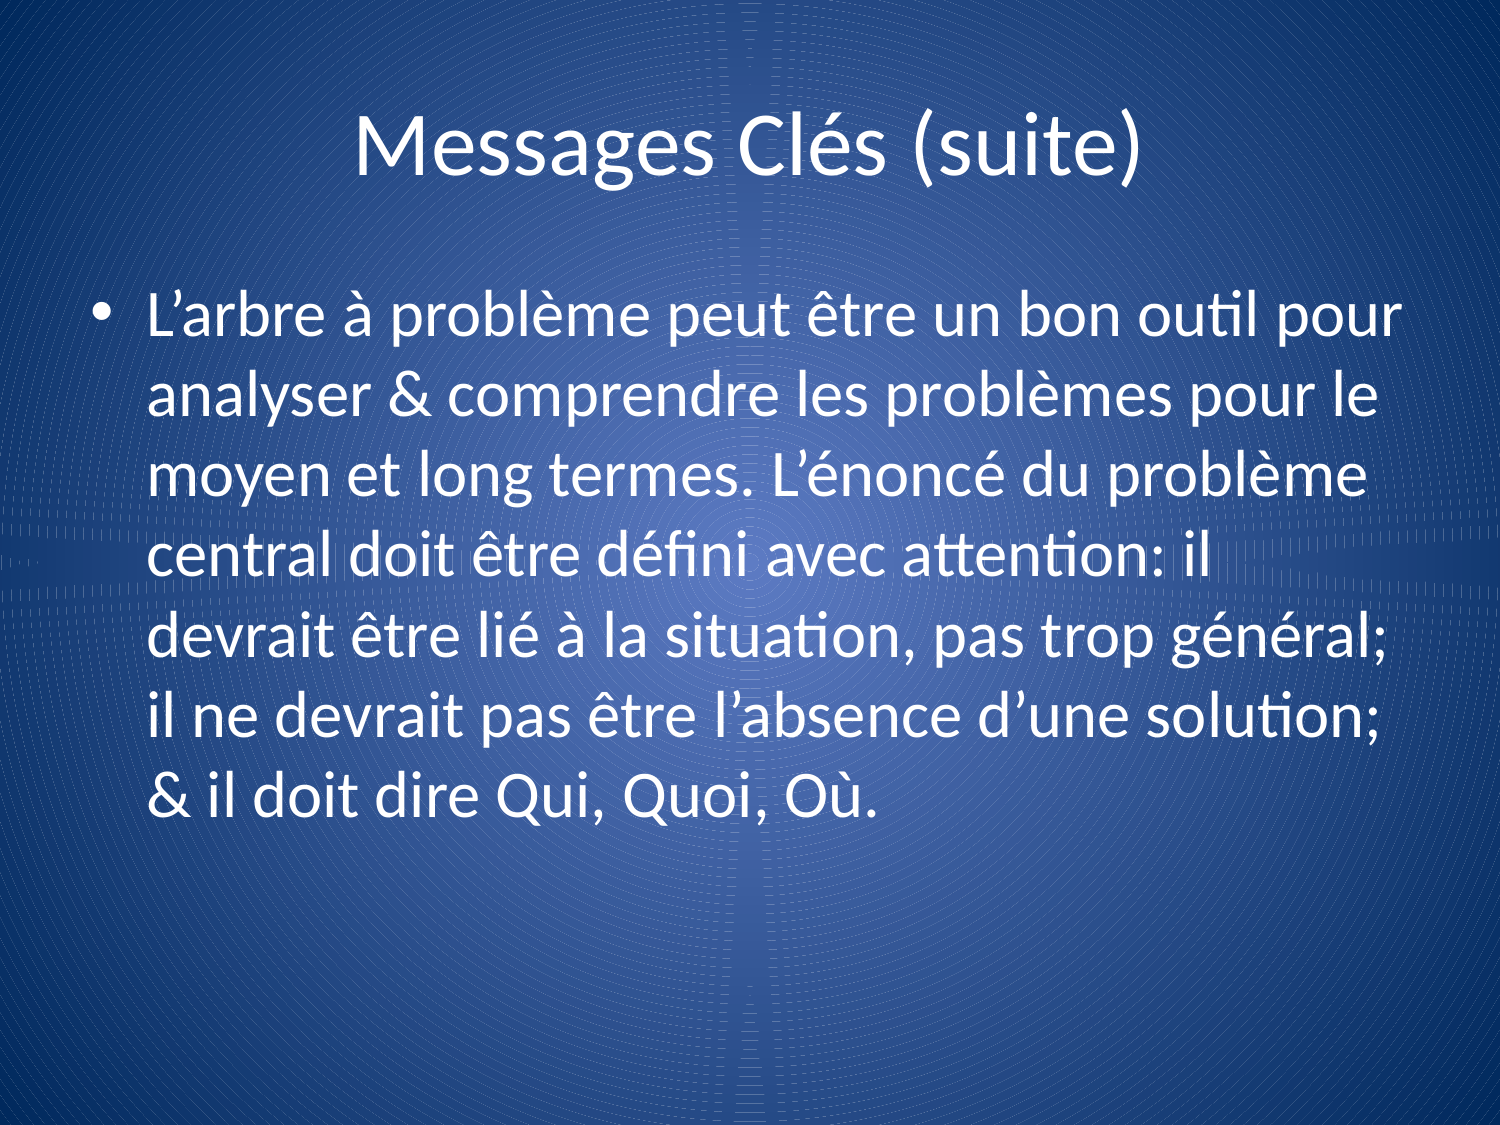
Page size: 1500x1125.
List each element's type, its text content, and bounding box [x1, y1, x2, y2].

list L’arbre à problème peut être un bon outil pour analyser & comprendre les problèmes pour le moyen et long termes. L’énoncé du problème central doit être défini avec attention: il devrait être lié à la situation, pas trop général; il ne devrait pas être l’absence d’une solution; & il doit dire Qui, Quoi, Où. [75, 262, 1425, 1005]
title Messages Clés (suite) [75, 45, 1425, 233]
